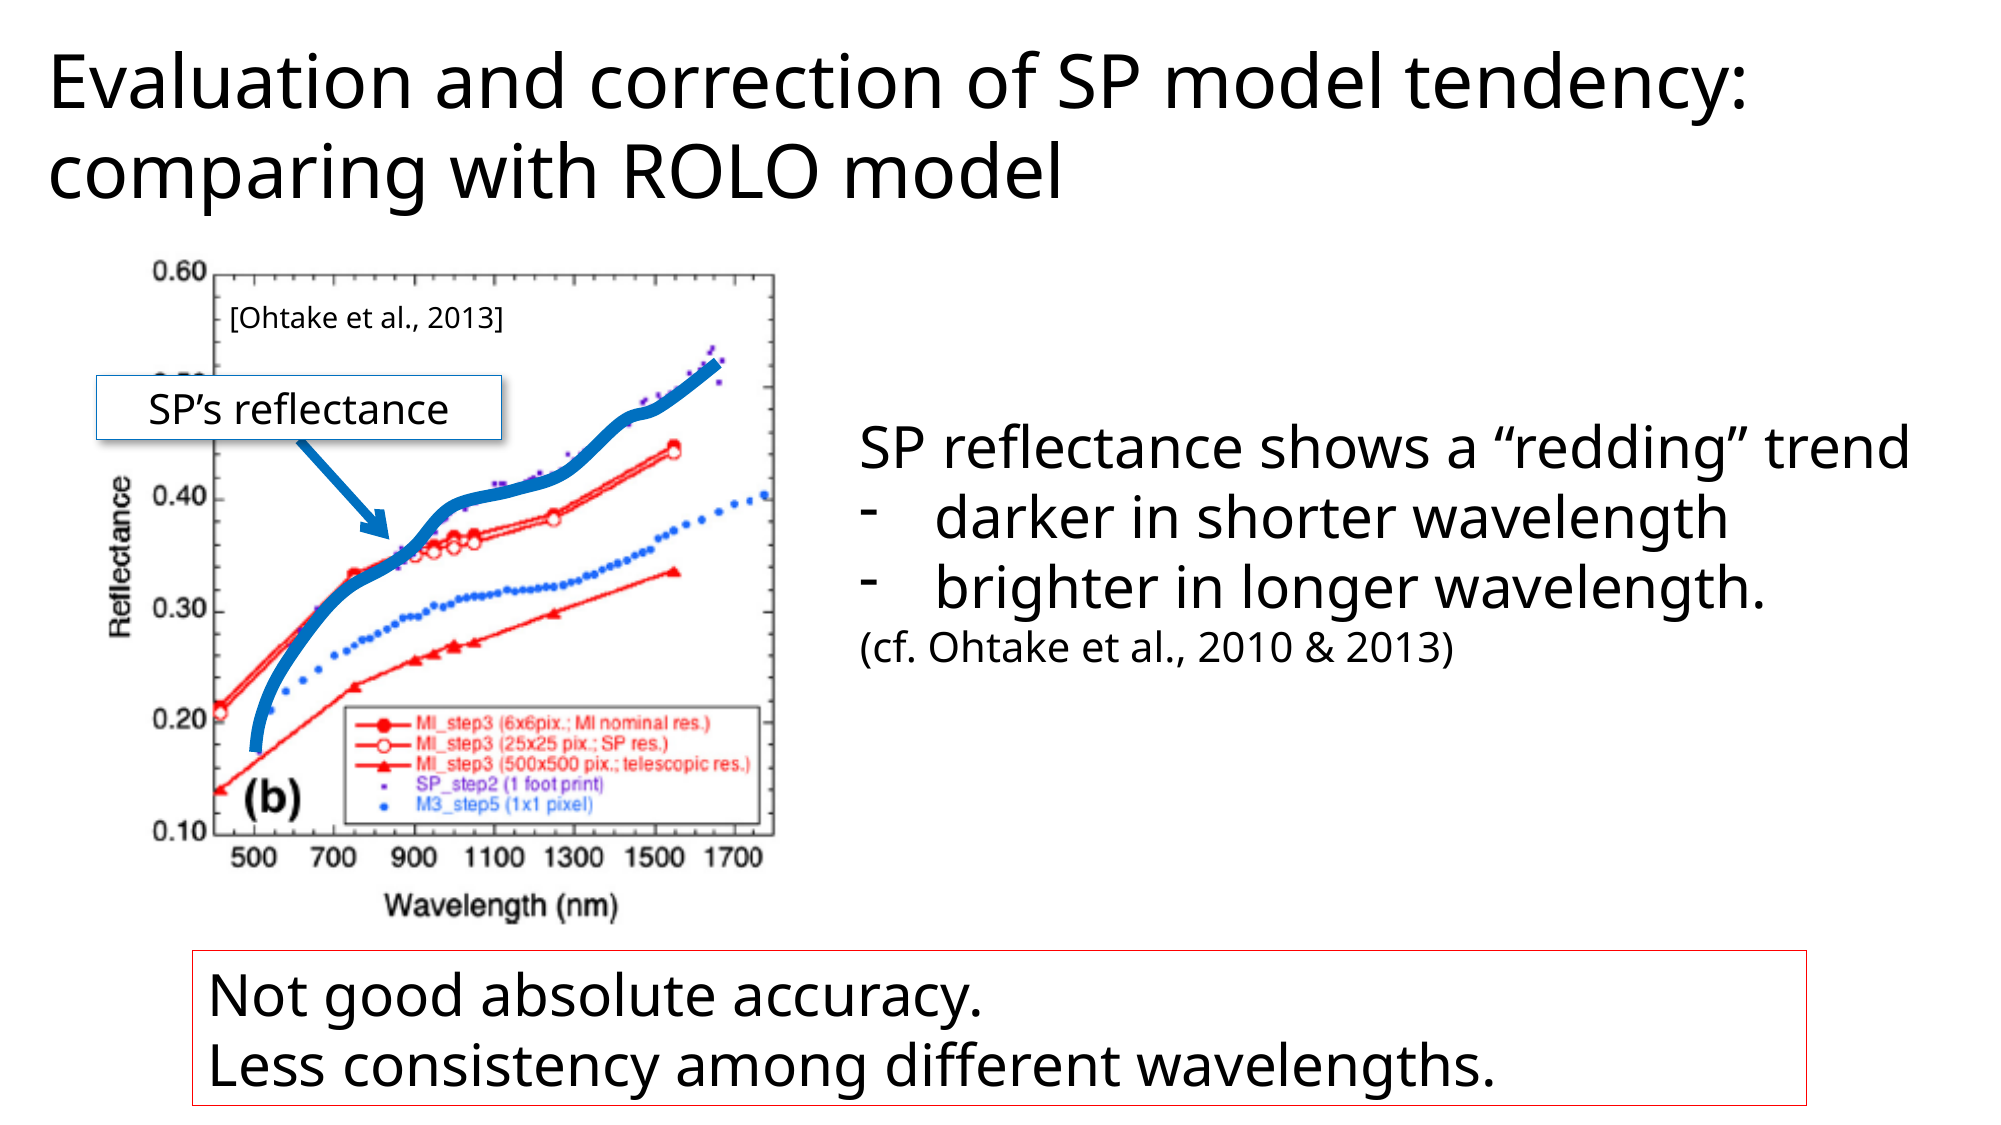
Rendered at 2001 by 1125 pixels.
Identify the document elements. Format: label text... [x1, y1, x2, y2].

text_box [61, 238, 810, 951]
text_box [299, 440, 390, 540]
text_box SP reflectance shows a “redding” trend darker in shorter wavelength brighter in longer wavelength. (cf. Ohtake et al., 2010 & 2013) [844, 403, 1948, 678]
text_box Evaluation and correction of SP model tendency: comparing with ROLO model [32, 25, 1972, 221]
text_box Not good absolute accuracy. Less consistency among different wavelengths. [192, 950, 1807, 1106]
